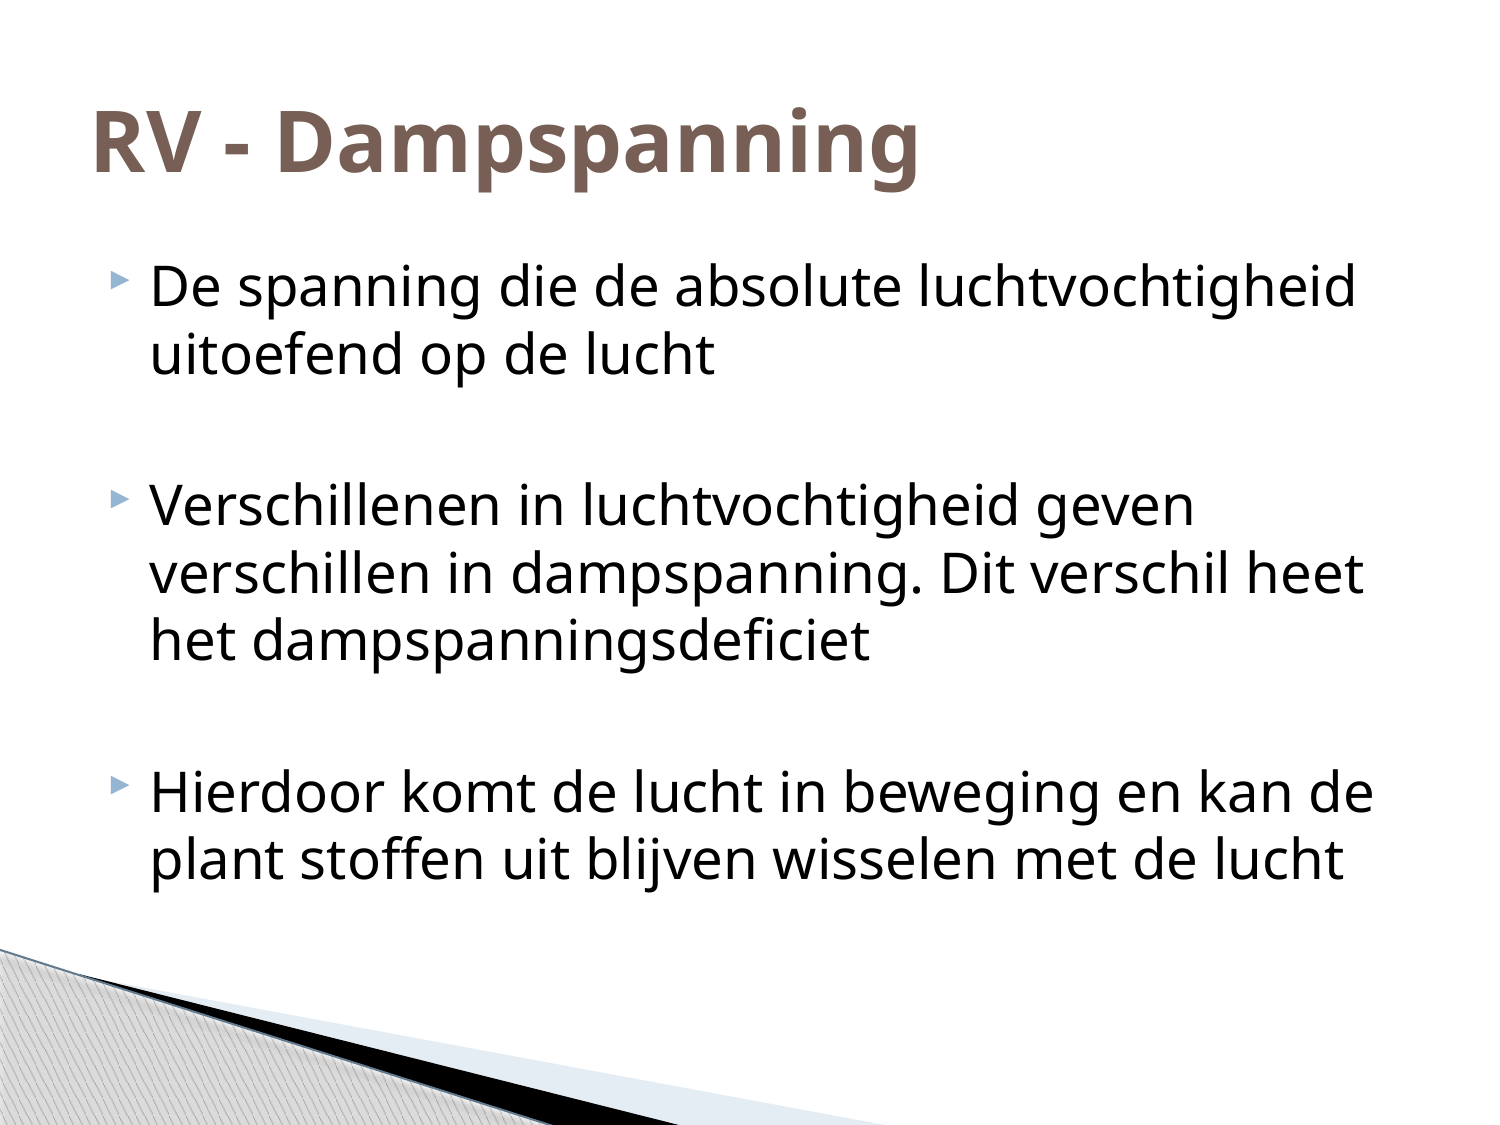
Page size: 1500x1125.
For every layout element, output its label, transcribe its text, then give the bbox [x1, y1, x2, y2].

title RV - Dampspanning [75, 45, 1425, 233]
list De spanning die de absolute luchtvochtigheid uitoefend op de lucht Verschillenen in luchtvochtigheid geven verschillen in dampspanning. Dit verschil heet het dampspanningsdeficiet Hierdoor komt de lucht in beweging en kan de plant stoffen uit blijven wisselen met de lucht [75, 243, 1425, 986]
